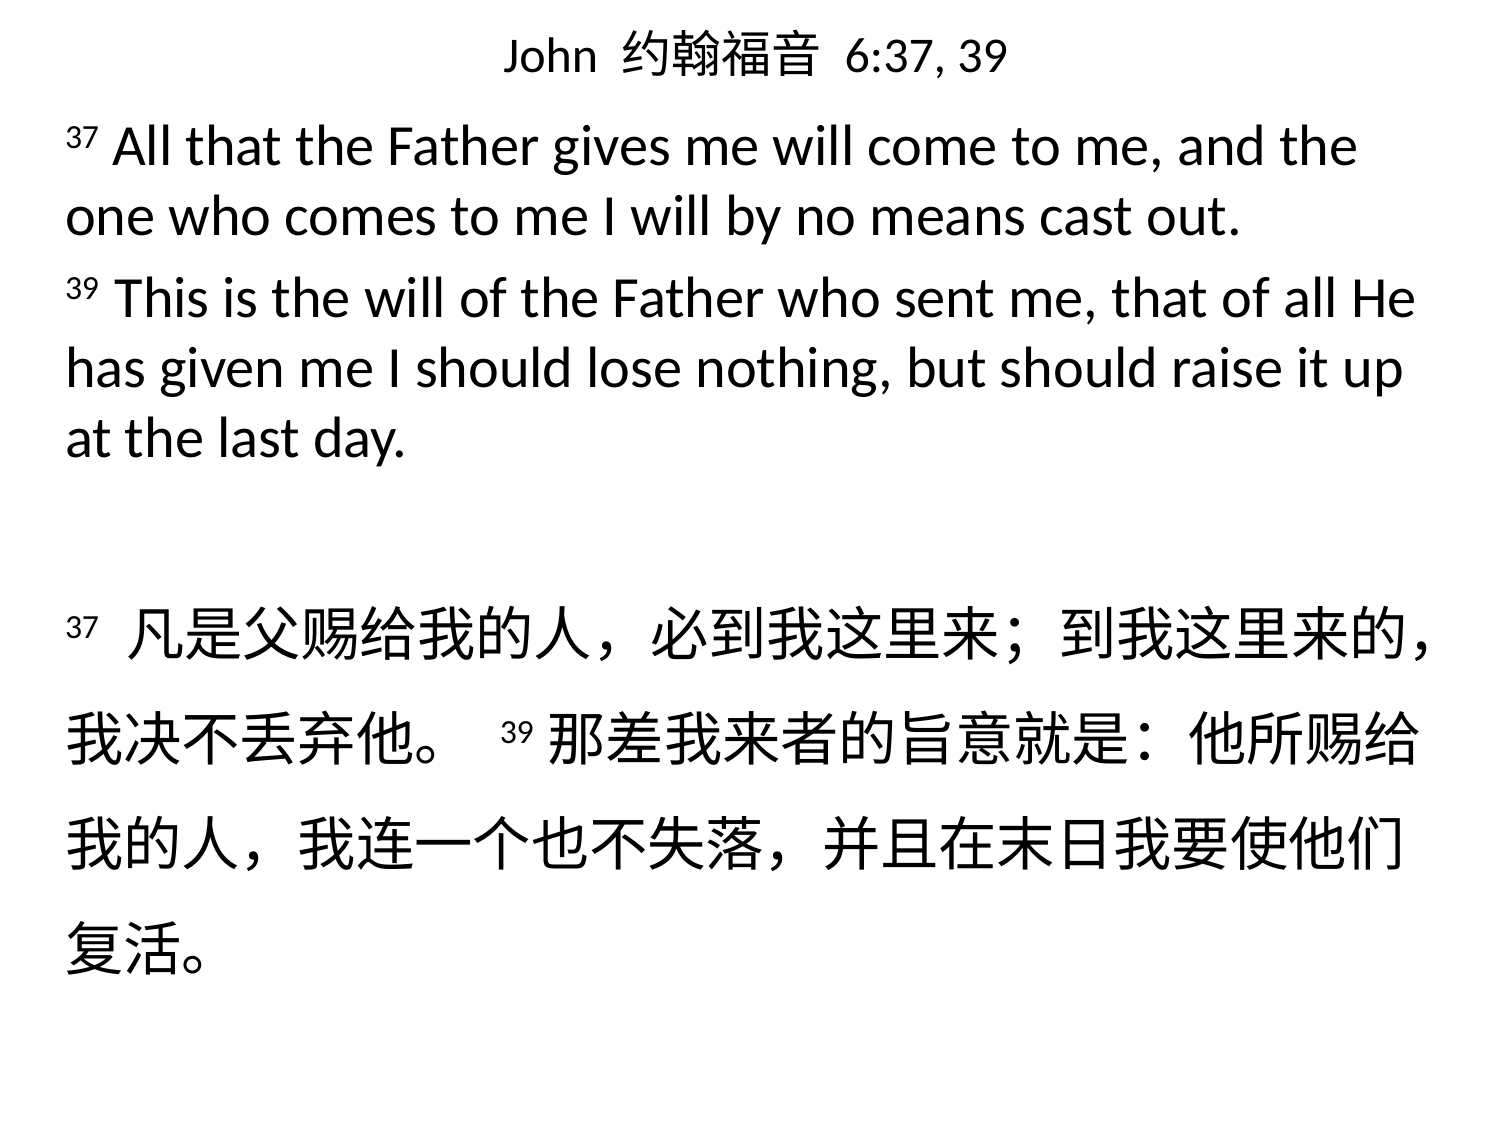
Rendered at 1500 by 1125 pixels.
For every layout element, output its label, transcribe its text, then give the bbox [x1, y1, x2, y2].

title John 约翰福音 6:37, 39 [75, 0, 1425, 99]
list 37 All that the Father gives me will come to me, and the one who comes to me I will by no means cast out. 39 This is the will of the Father who sent me, that of all He has given me I should lose nothing, but should raise it up at the last day. 37 凡是父赐给我的人，必到我这里来；到我这里来的，我决不丢弃他。 39那差我来者的旨意就是：他所赐给我的人，我连一个也不失落，并且在末日我要使他们复活。 [50, 99, 1450, 1005]
